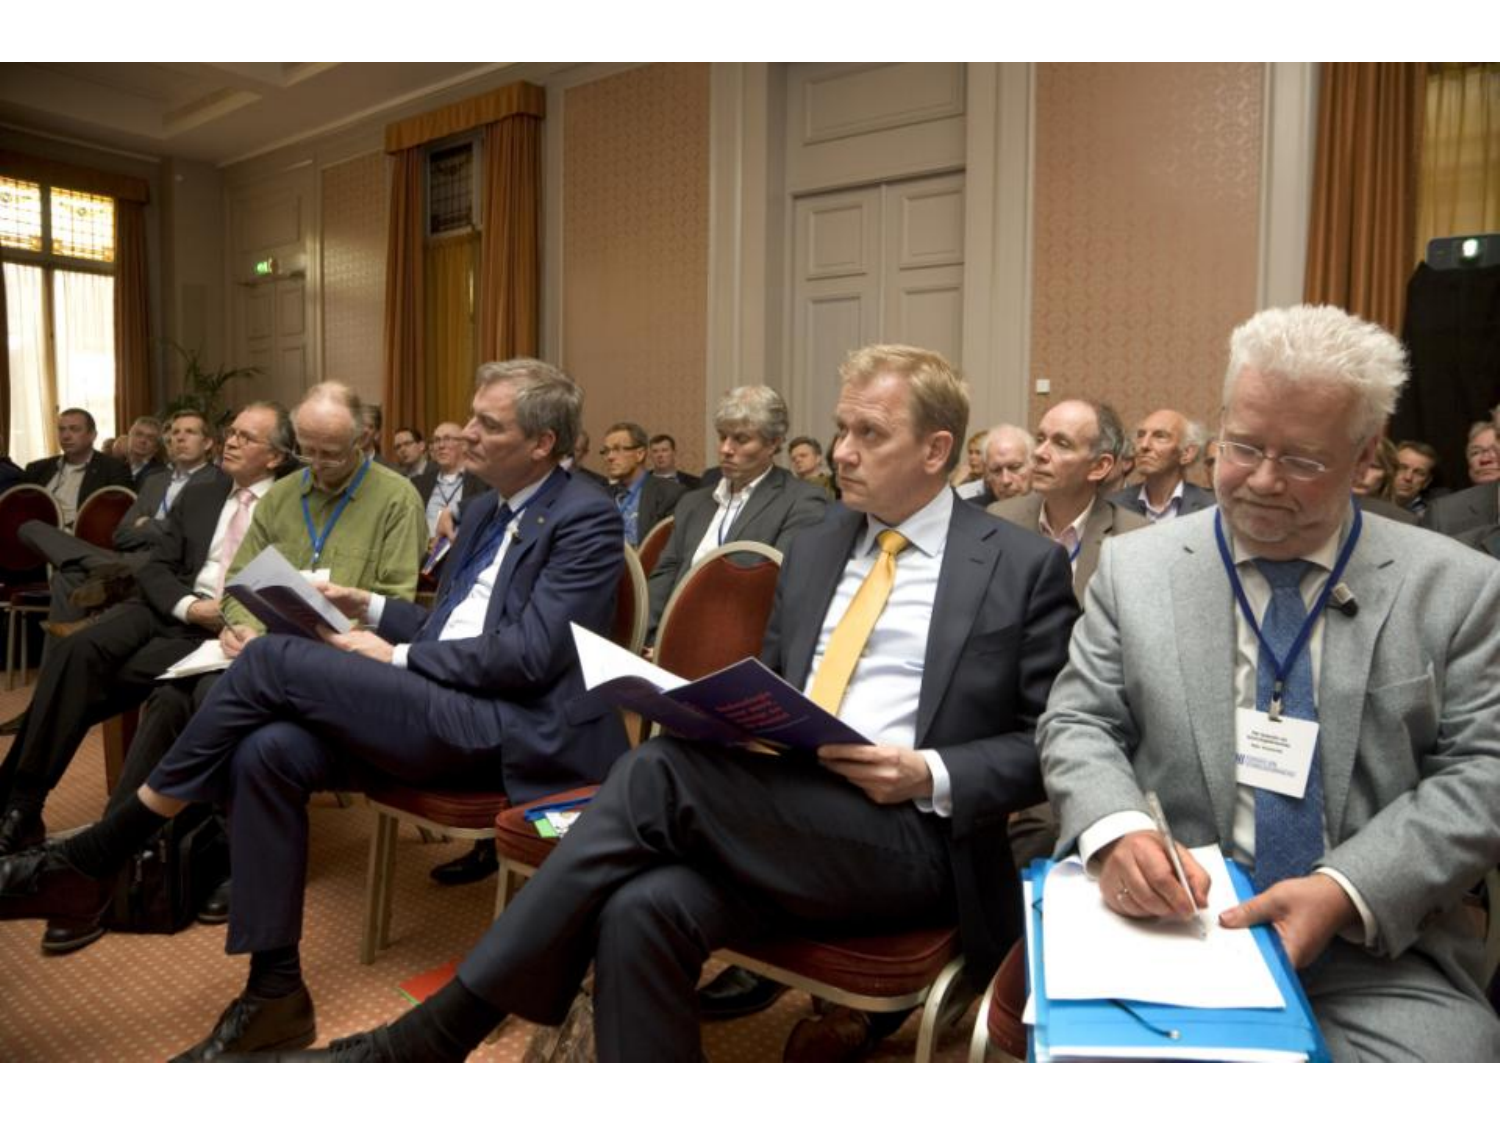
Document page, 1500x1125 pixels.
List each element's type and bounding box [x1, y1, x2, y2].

picture [0, 62, 1500, 1063]
